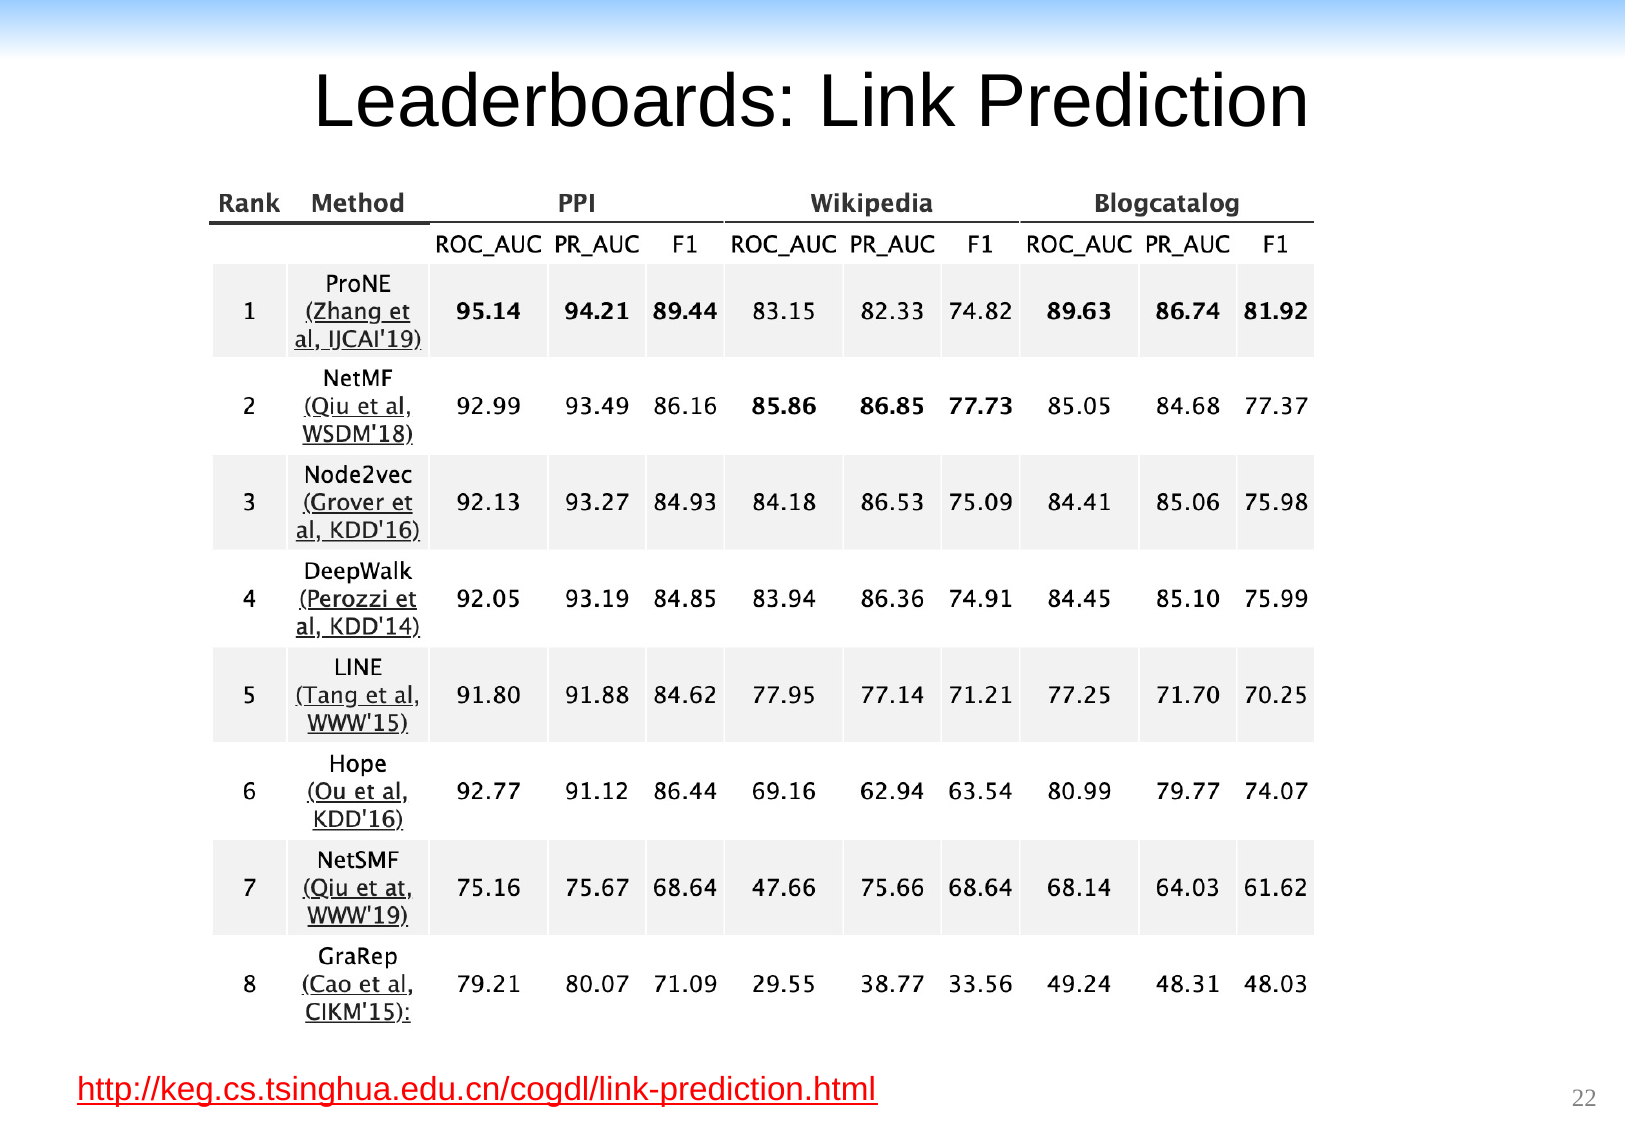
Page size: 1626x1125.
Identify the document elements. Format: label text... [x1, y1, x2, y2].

picture [191, 172, 1353, 1039]
text_box http://keg.cs.tsinghua.edu.cn/cogdl/link-prediction.html [60, 1048, 1564, 1125]
title Leaderboards: Link Prediction [44, 31, 1581, 161]
